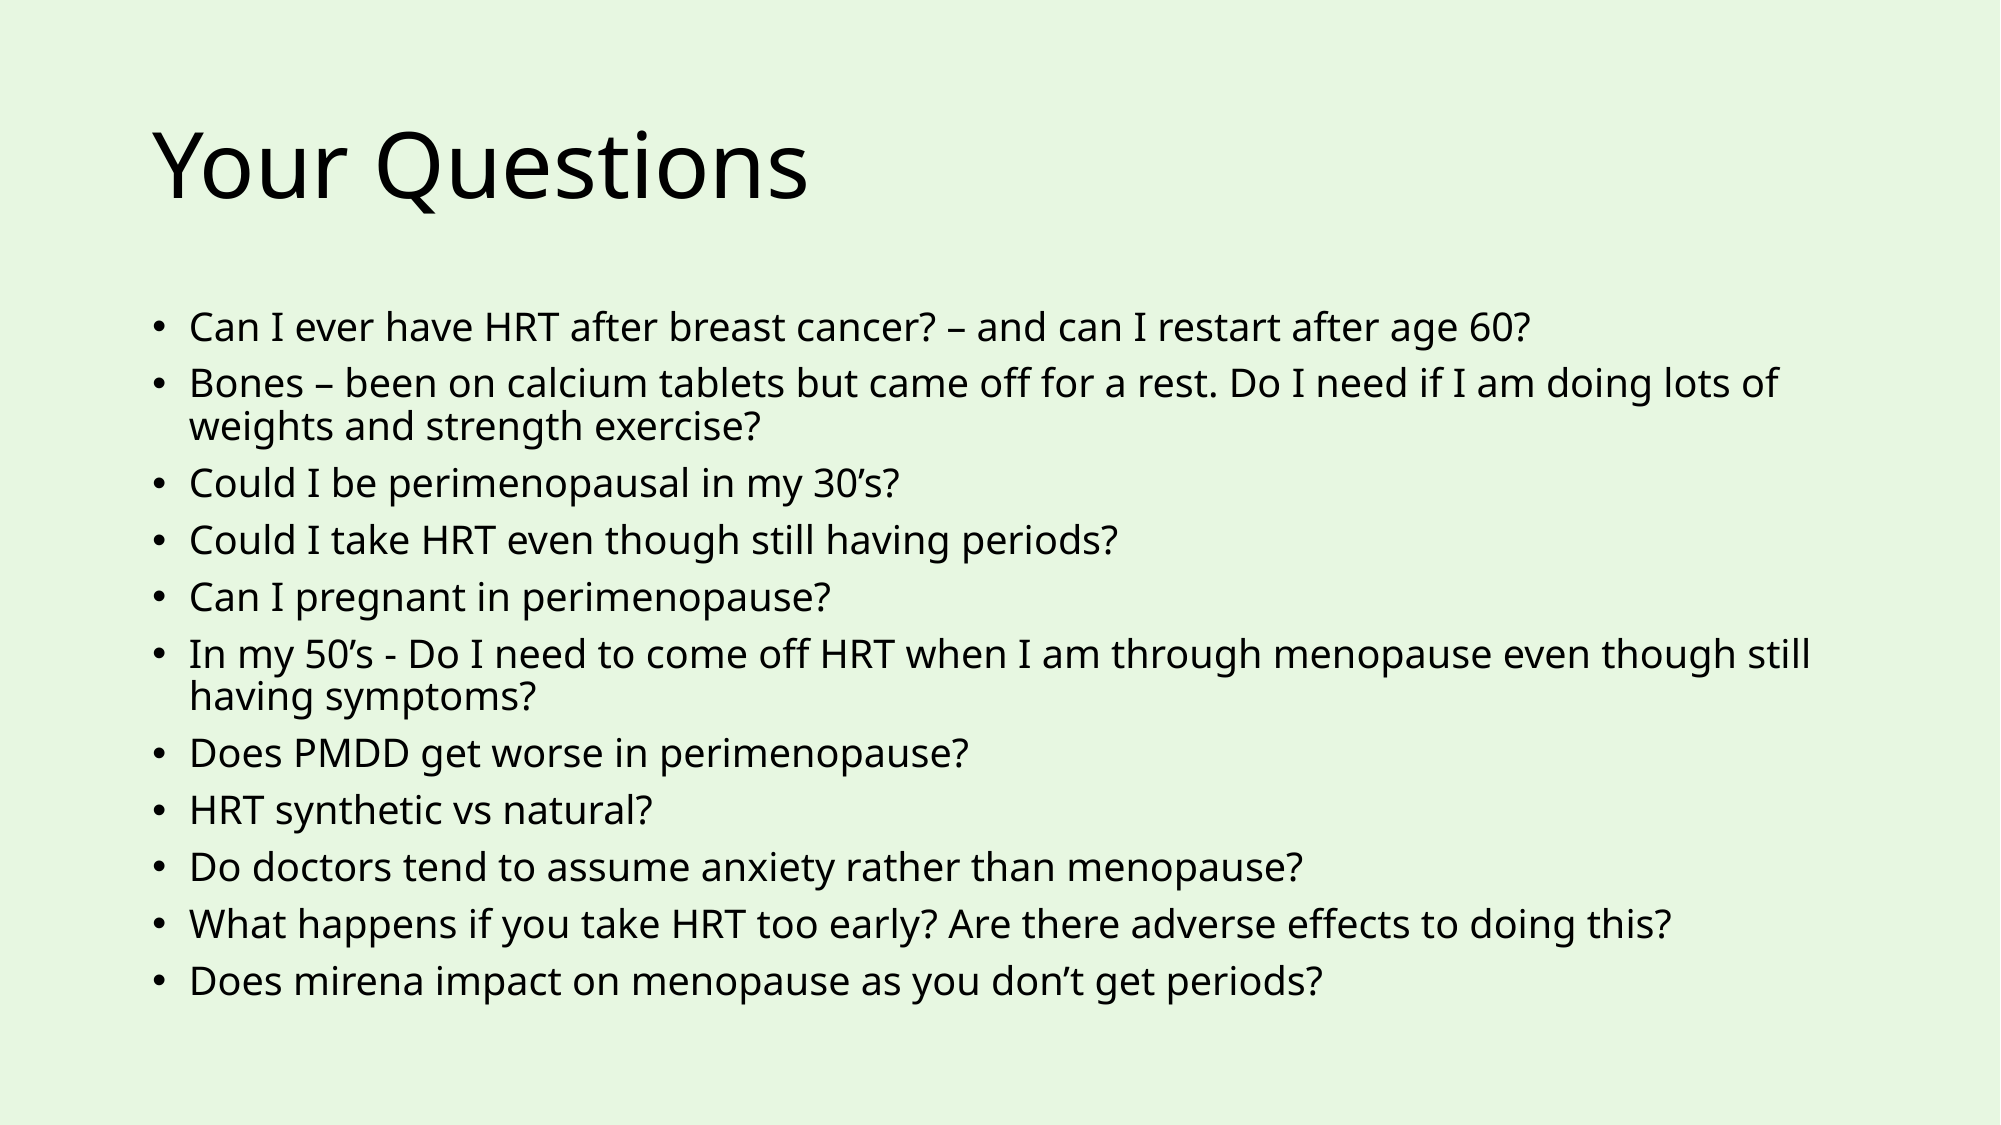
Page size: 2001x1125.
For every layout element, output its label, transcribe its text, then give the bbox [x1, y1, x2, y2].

list Can I ever have HRT after breast cancer? – and can I restart after age 60? Bones – been on calcium tablets but came off for a rest. Do I need if I am doing lots of weights and strength exercise? Could I be perimenopausal in my 30’s? Could I take HRT even though still having periods? Can I pregnant in perimenopause? In my 50’s - Do I need to come off HRT when I am through menopause even though still having symptoms? Does PMDD get worse in perimenopause? HRT synthetic vs natural? Do doctors tend to assume anxiety rather than menopause? What happens if you take HRT too early? Are there adverse effects to doing this? Does mirena impact on menopause as you don’t get periods? [137, 299, 1863, 1014]
title Your Questions [137, 59, 1863, 278]
